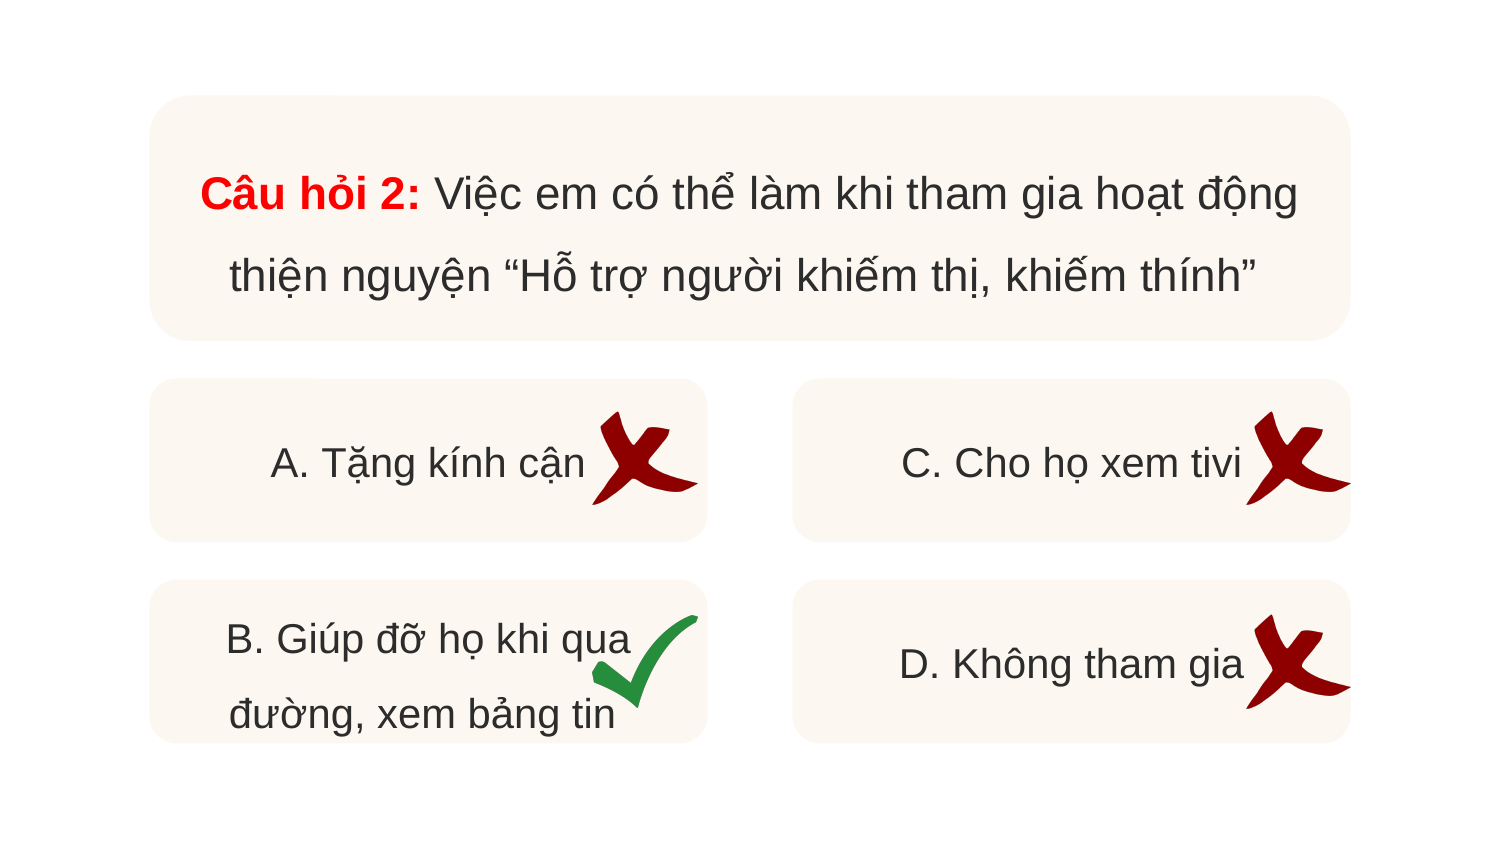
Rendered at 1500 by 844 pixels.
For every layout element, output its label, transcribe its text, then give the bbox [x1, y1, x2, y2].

text_box D. Không tham gia [790, 577, 1353, 746]
text_box Câu hỏi 2: Việc em có thể làm khi tham gia hoạt động thiện nguyện “Hỗ trợ người khiếm thị, khiếm thính” [147, 93, 1353, 344]
text_box B. Giúp đỡ họ khi qua đường, xem bảng tin [147, 577, 710, 746]
picture [592, 615, 698, 708]
picture [592, 411, 698, 506]
text_box C. Cho họ xem tivi [790, 376, 1353, 545]
text_box A. Tặng kính cận [147, 376, 710, 545]
picture [1245, 411, 1351, 506]
picture [1245, 614, 1351, 709]
